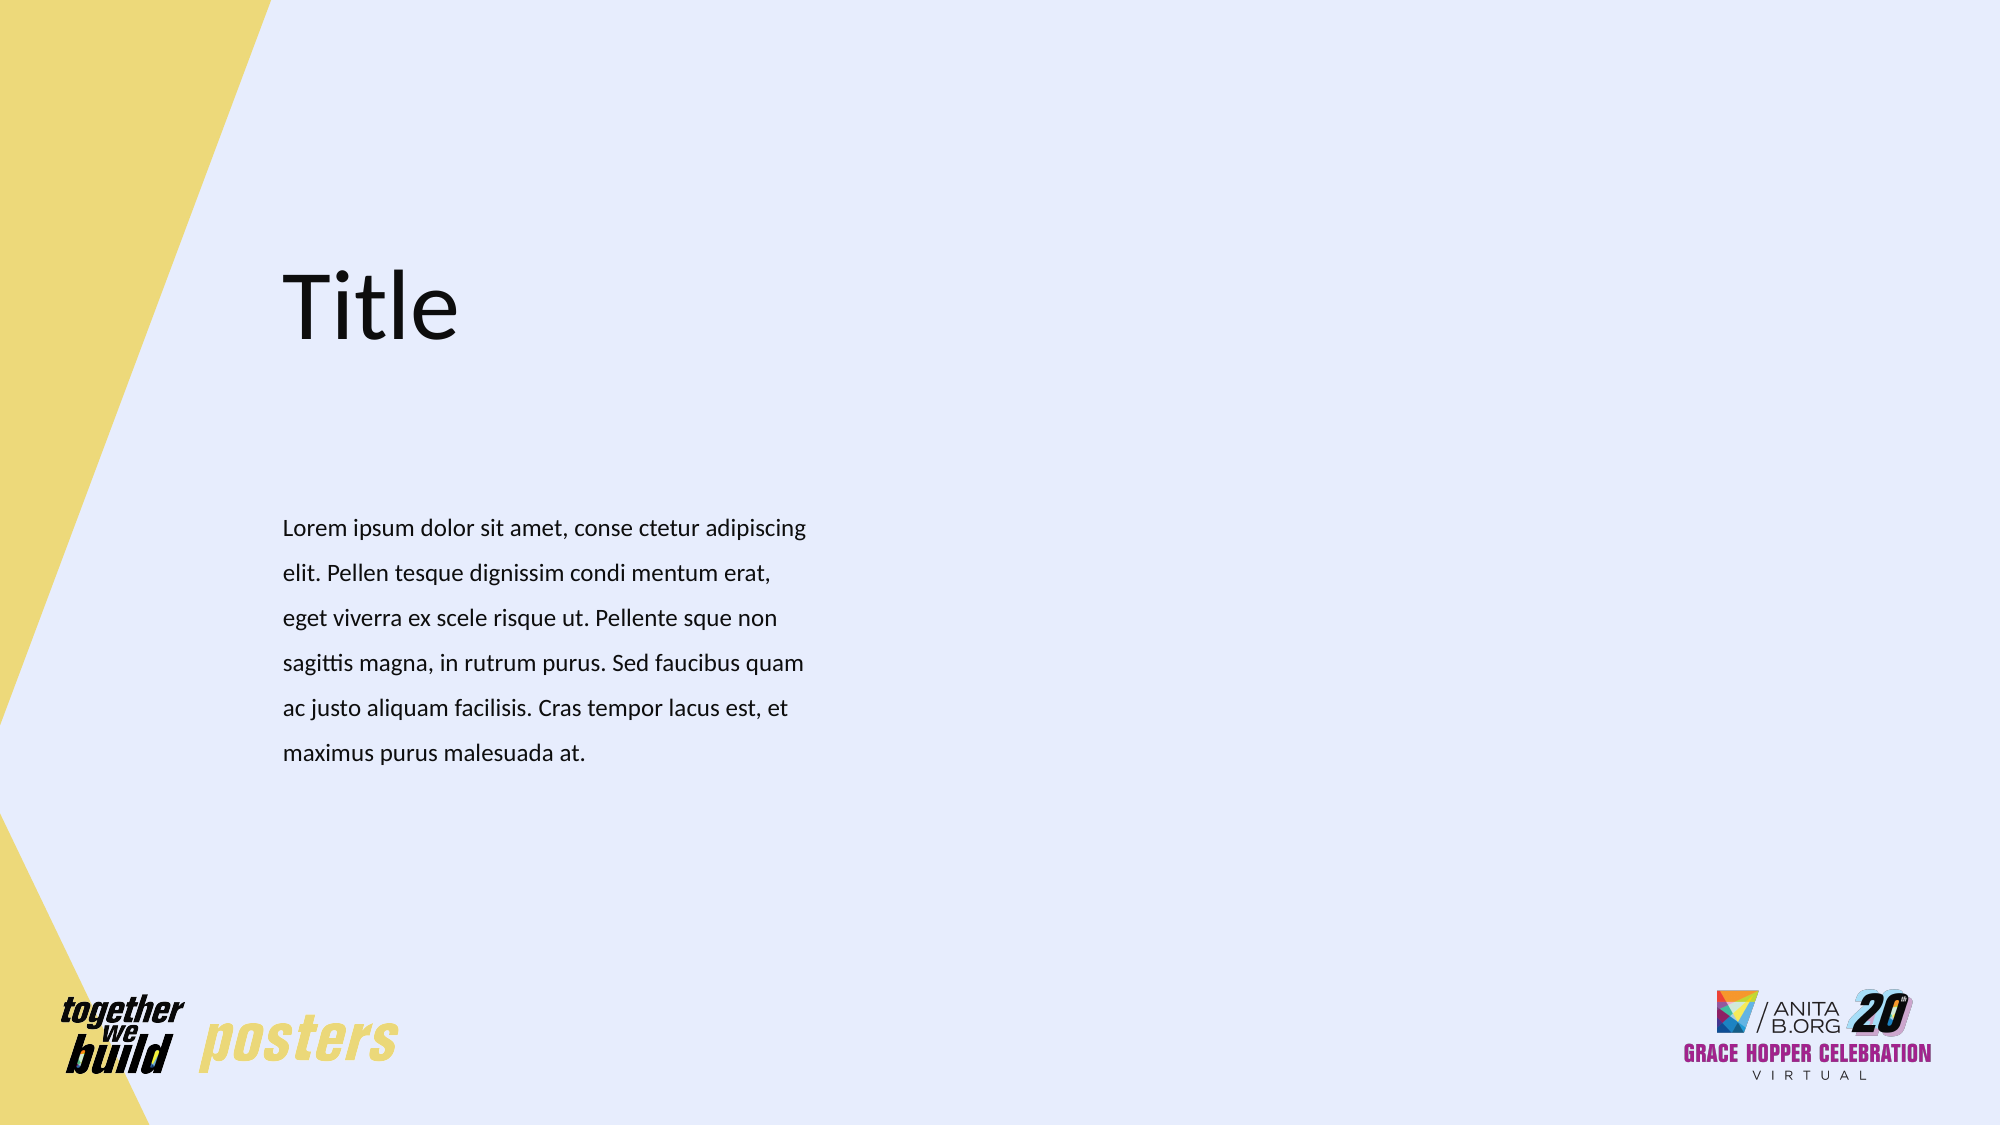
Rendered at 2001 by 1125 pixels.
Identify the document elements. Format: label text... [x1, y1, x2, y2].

text_box Title [268, 231, 930, 487]
picture [60, 989, 403, 1080]
text_box Lorem ipsum dolor sit amet, conse ctetur adipiscing elit. Pellen tesque dignissim condi mentum erat, eget viverra ex scele risque ut. Pellente sque non sagittis magna, in rutrum purus. Sed faucibus quam ac justo aliquam facilisis. Cras tempor lacus est, et maximus purus malesuada at. [268, 489, 837, 774]
picture [1049, 0, 2000, 1125]
